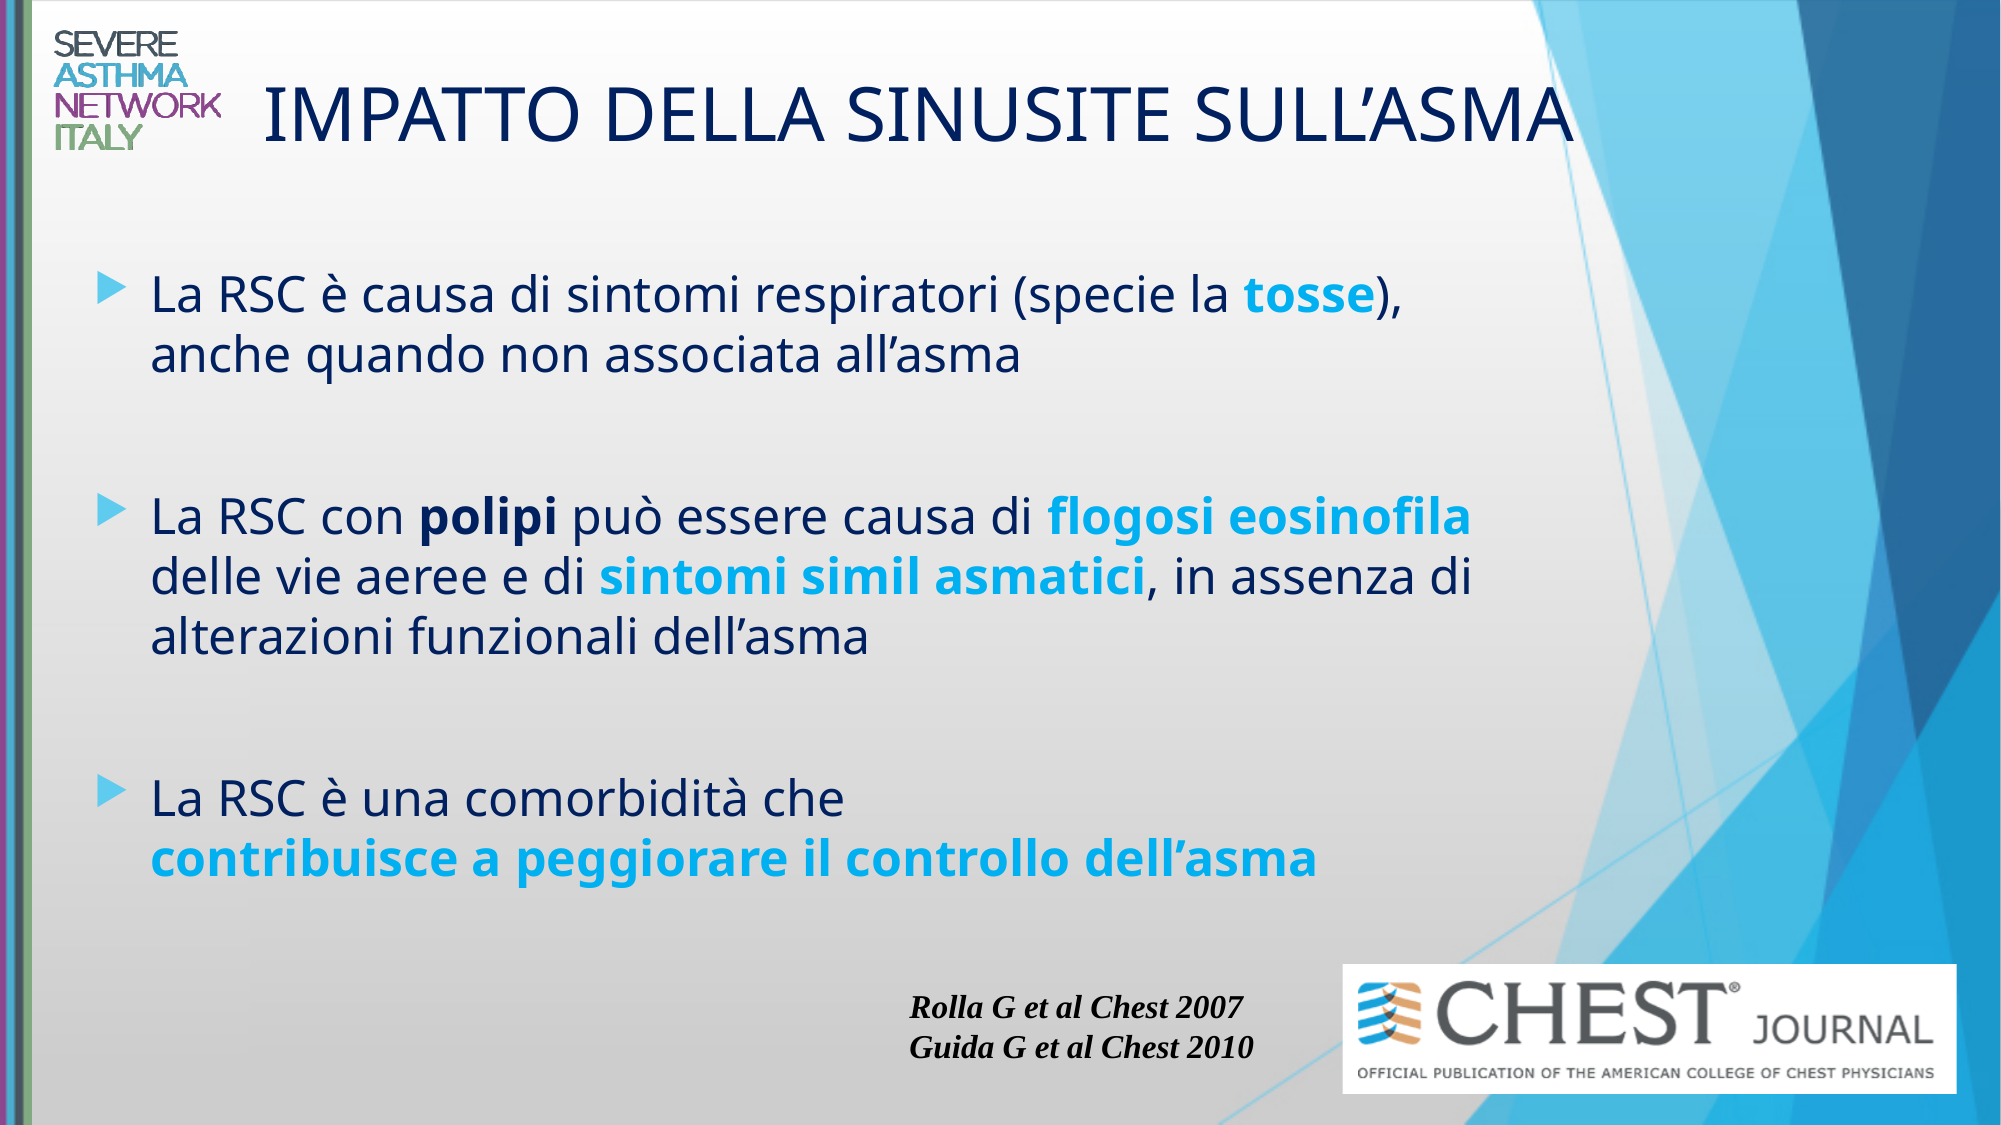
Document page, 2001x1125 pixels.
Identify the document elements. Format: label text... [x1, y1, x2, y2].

title IMPATTO DELLA SINUSITE SULL’ASMA [248, 58, 1804, 248]
text_box Rolla G et al Chest 2007 Guida G et al Chest 2010 [894, 977, 1270, 1073]
picture [0, 0, 2001, 1125]
list La RSC è causa di sintomi respiratori (specie la tosse), anche quando non associata all’asma La RSC con polipi può essere causa di flogosi eosinofila delle vie aeree e di sintomi simil asmatici, in assenza di alterazioni funzionali dell’asma La RSC è una comorbidità che contribuisce a peggiorare il controllo dell’asma [78, 255, 1497, 984]
